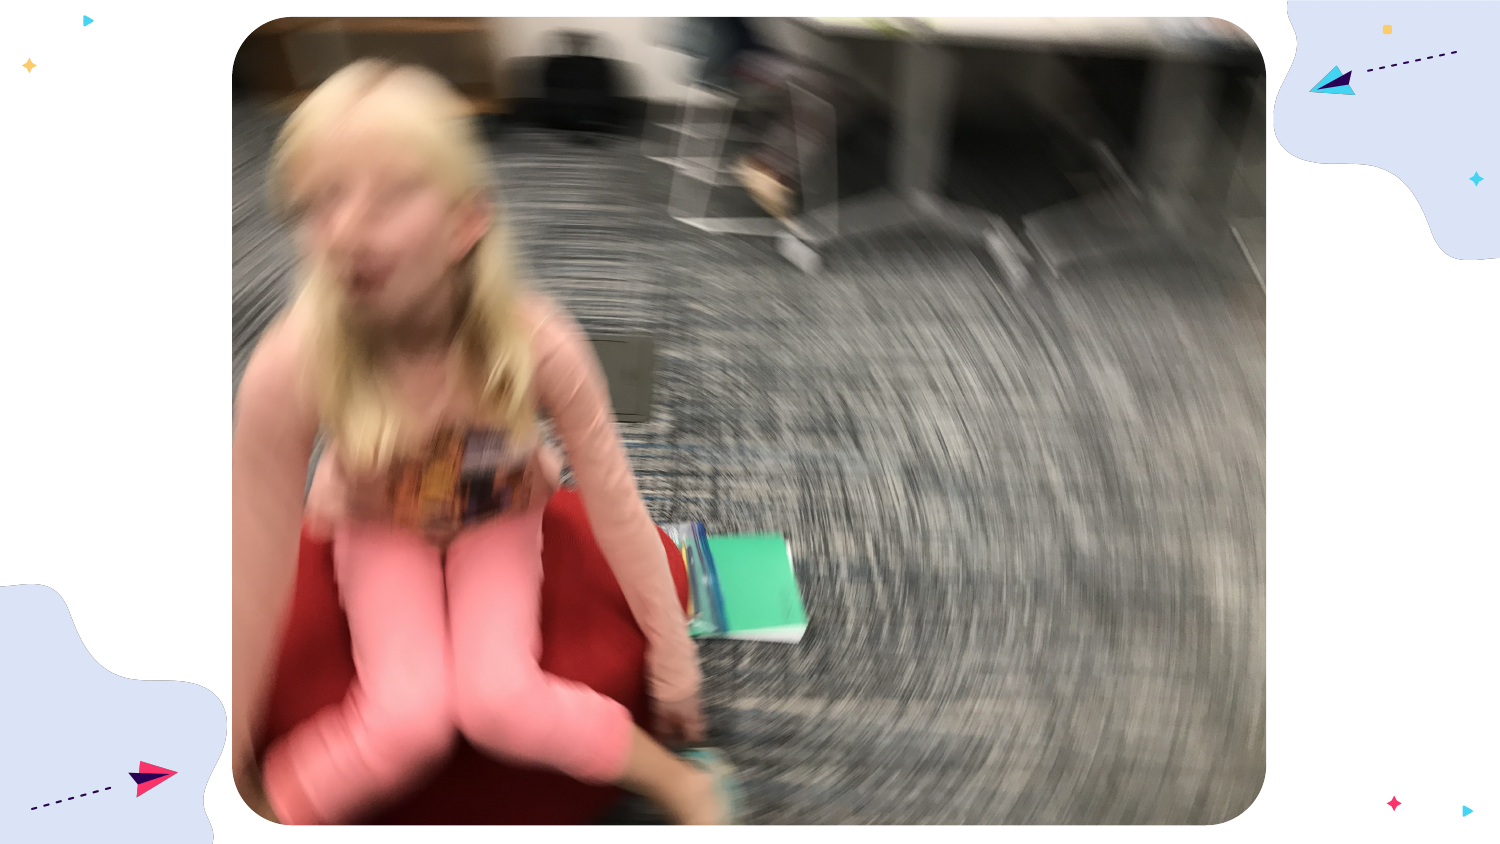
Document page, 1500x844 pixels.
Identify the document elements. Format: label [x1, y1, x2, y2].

text_box [1273, 0, 1500, 260]
picture [0, 584, 227, 844]
picture [231, 16, 1267, 826]
